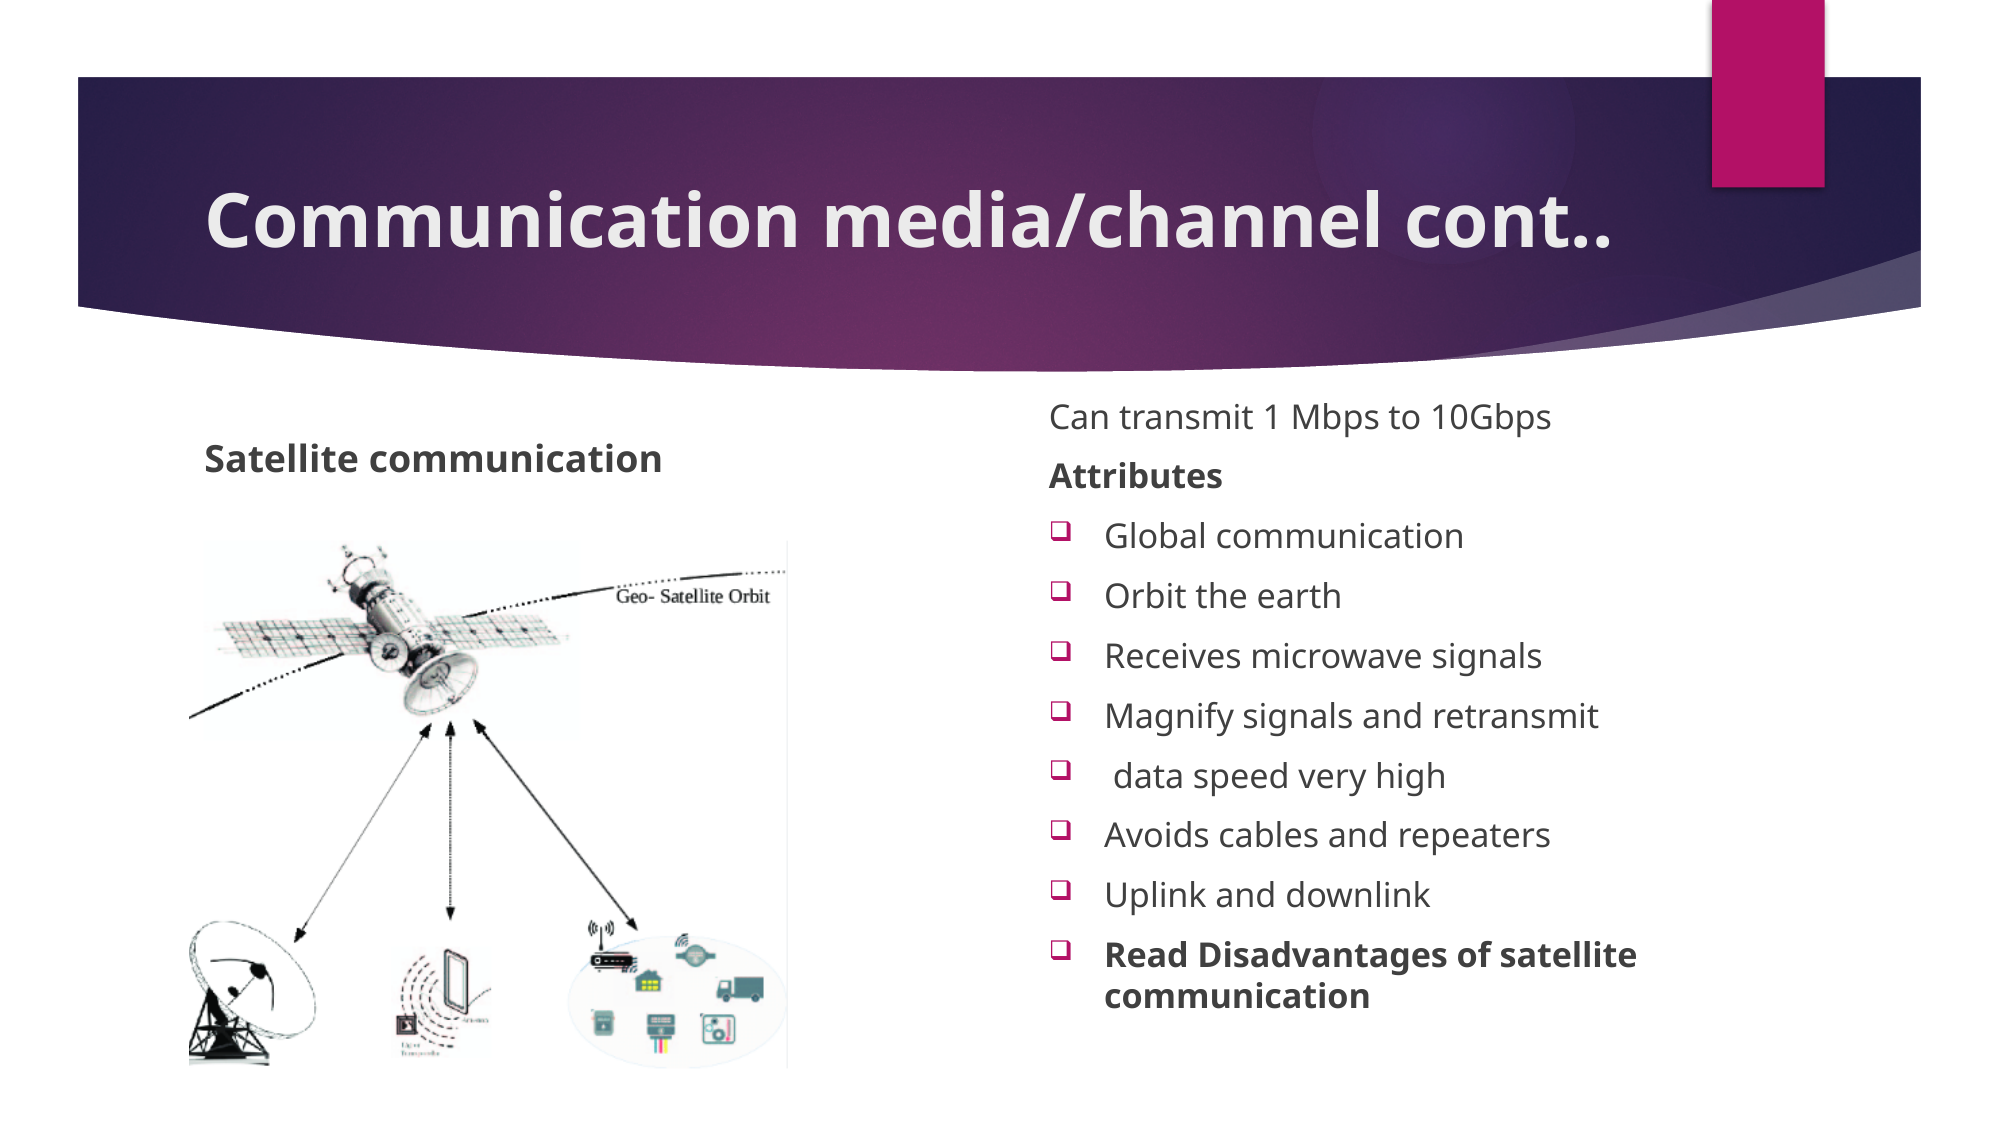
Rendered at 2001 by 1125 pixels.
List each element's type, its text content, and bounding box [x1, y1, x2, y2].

list Can transmit 1 Mbps to 10Gbps Attributes Global communication Orbit the earth Receives microwave signals Magnify signals and retransmit data speed very high Avoids cables and repeaters Uplink and downlink Read Disadvantages of satellite communication [1033, 387, 1826, 1028]
title Communication media/channel cont.. [189, 159, 1691, 276]
list Satellite communication [189, 427, 981, 988]
picture [189, 521, 789, 1078]
